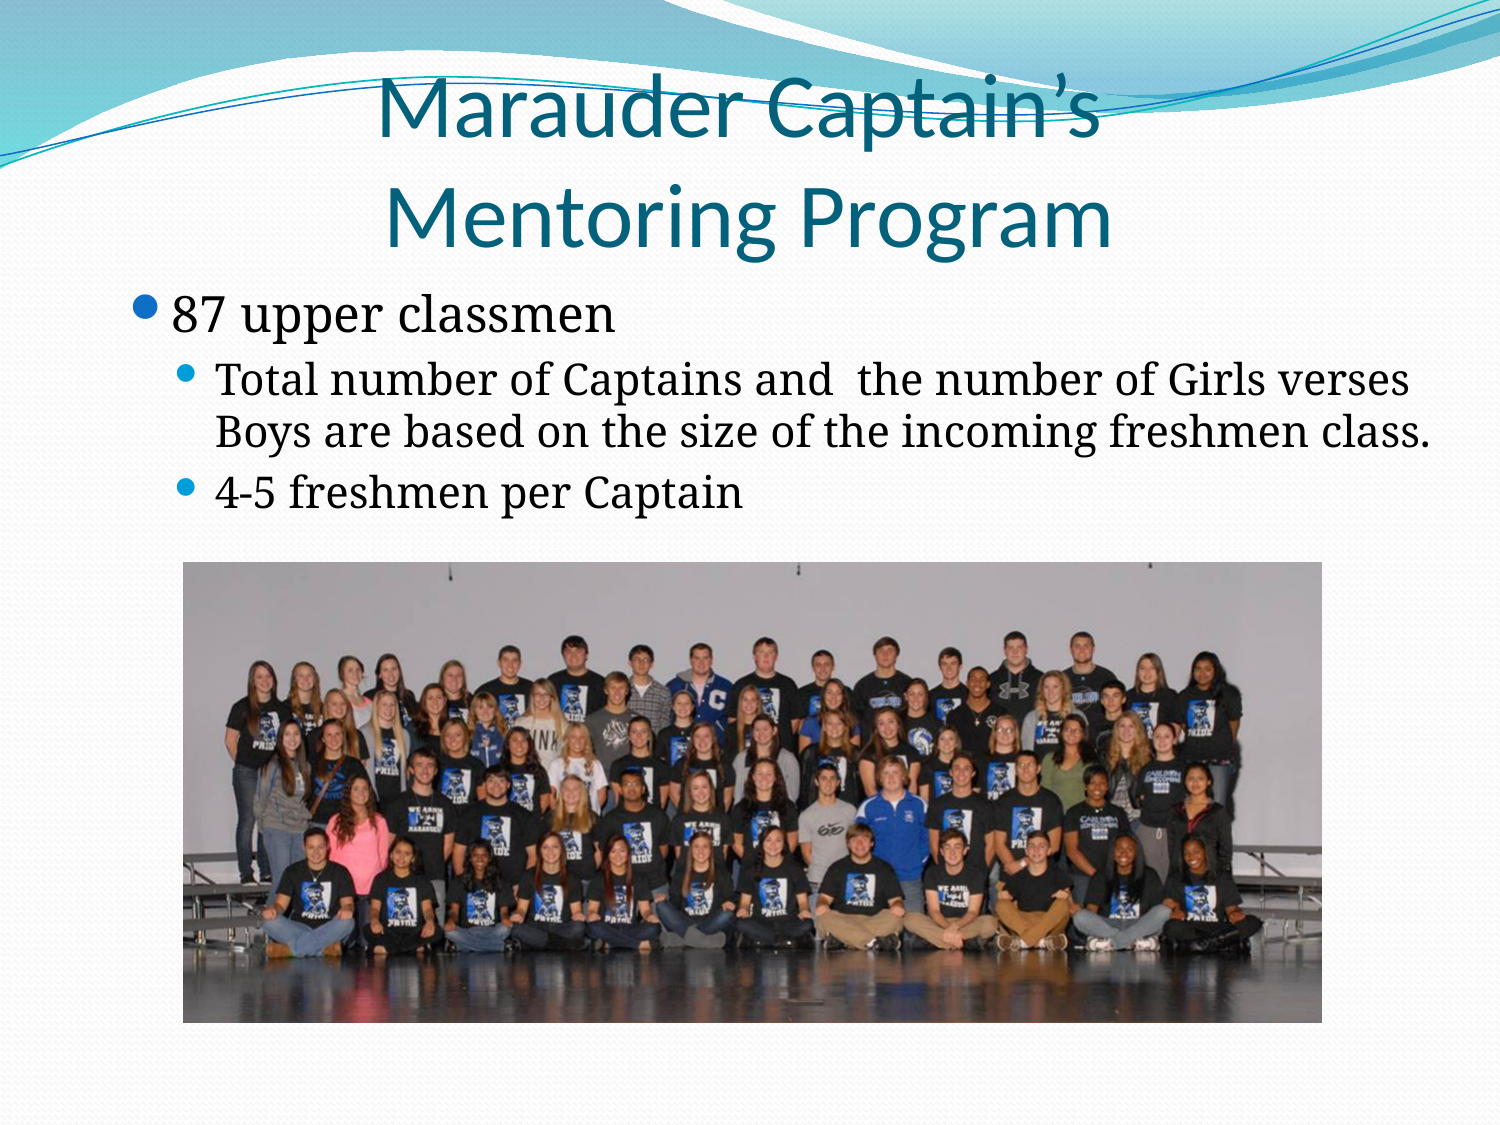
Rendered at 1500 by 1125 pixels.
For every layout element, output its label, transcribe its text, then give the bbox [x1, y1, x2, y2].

list 87 upper classmen Total number of Captains and the number of Girls verses Boys are based on the size of the incoming freshmen class. 4-5 freshmen per Captain [50, 275, 1450, 550]
title Marauder Captain’s Mentoring Program [75, 37, 1425, 266]
picture [183, 562, 1322, 1023]
